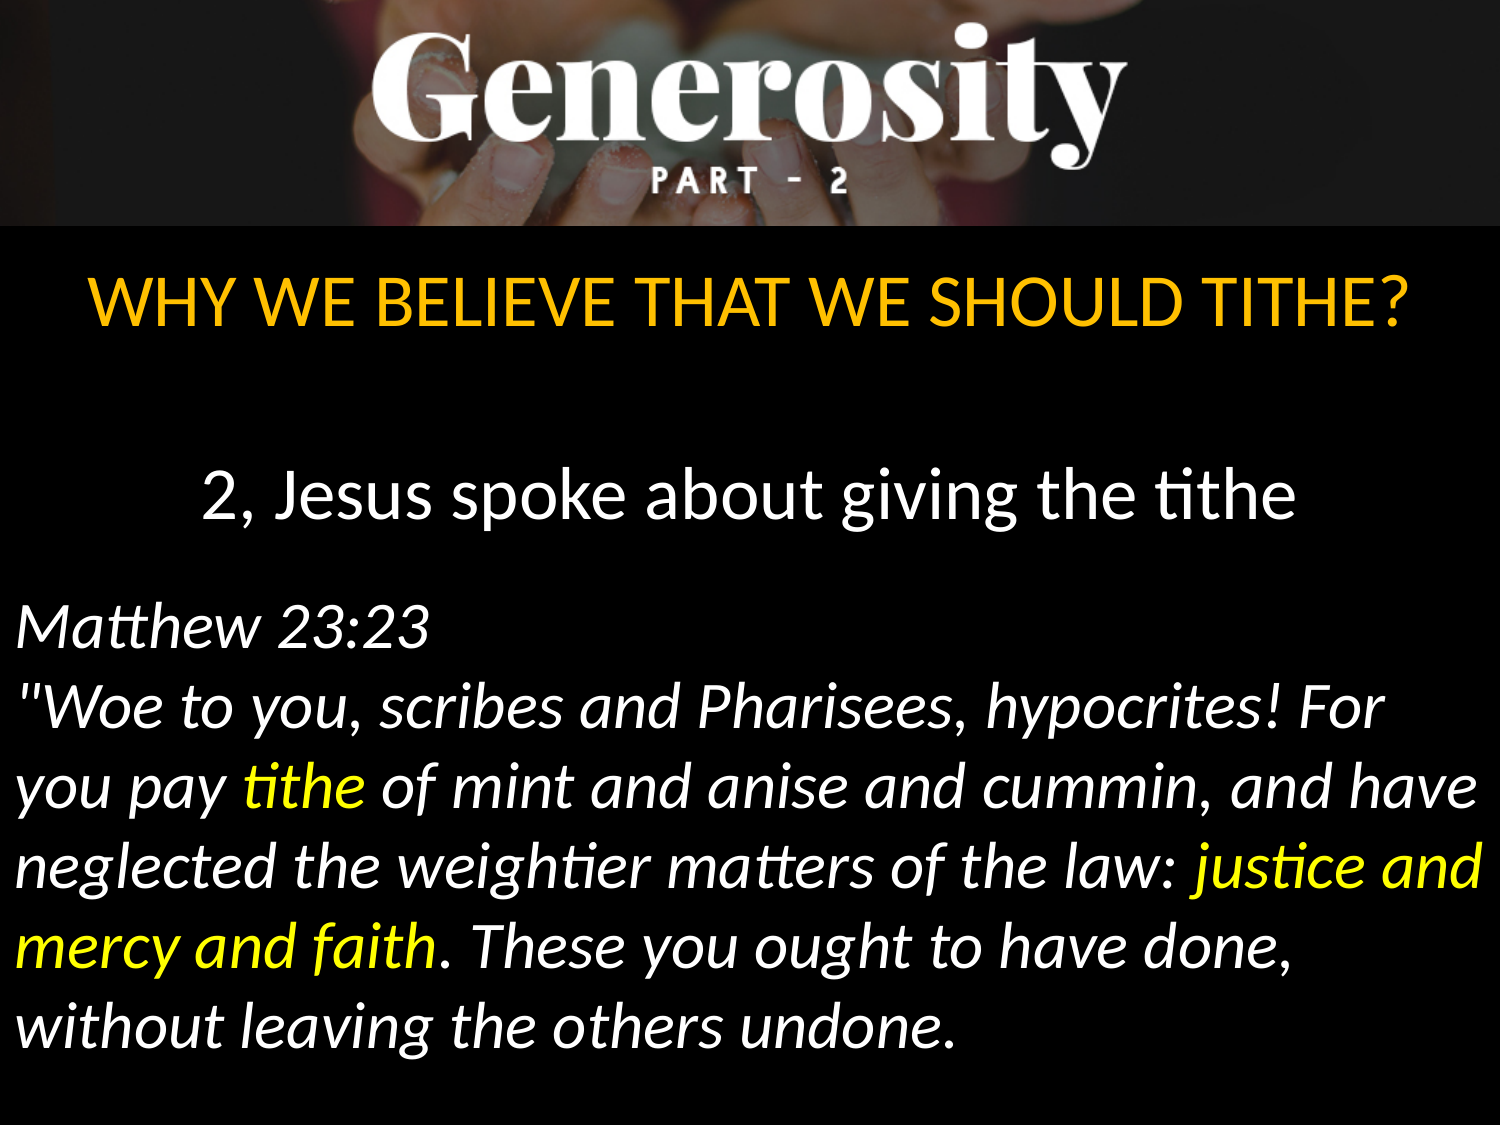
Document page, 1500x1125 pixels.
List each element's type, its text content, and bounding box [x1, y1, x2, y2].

text_box WHY WE BELIEVE THAT WE SHOULD TITHE? [0, 243, 1500, 349]
picture [0, 0, 1500, 226]
text_box Matthew 23:23 "Woe to you, scribes and Pharisees, hypocrites! For you pay tithe of mint and anise and cummin, and have neglected the weightier matters of the law: justice and mercy and faith. These you ought to have done, without leaving the others undone. [0, 574, 1500, 1070]
text_box 2, Jesus spoke about giving the tithe [0, 437, 1500, 543]
